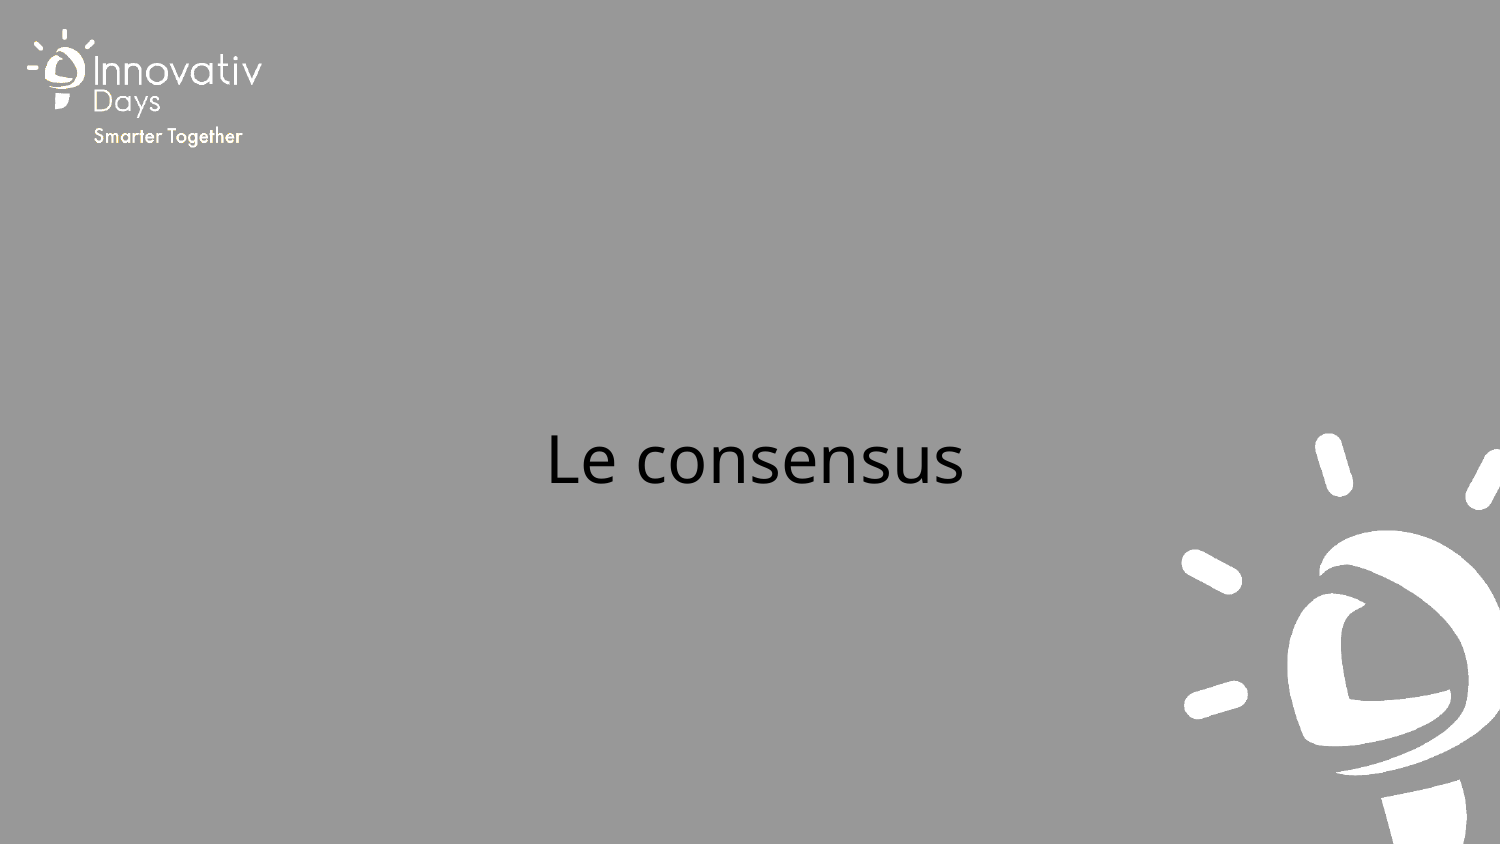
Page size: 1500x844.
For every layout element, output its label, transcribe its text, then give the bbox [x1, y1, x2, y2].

subtitle Le consensus [135, 161, 1376, 753]
picture [0, 0, 1500, 844]
